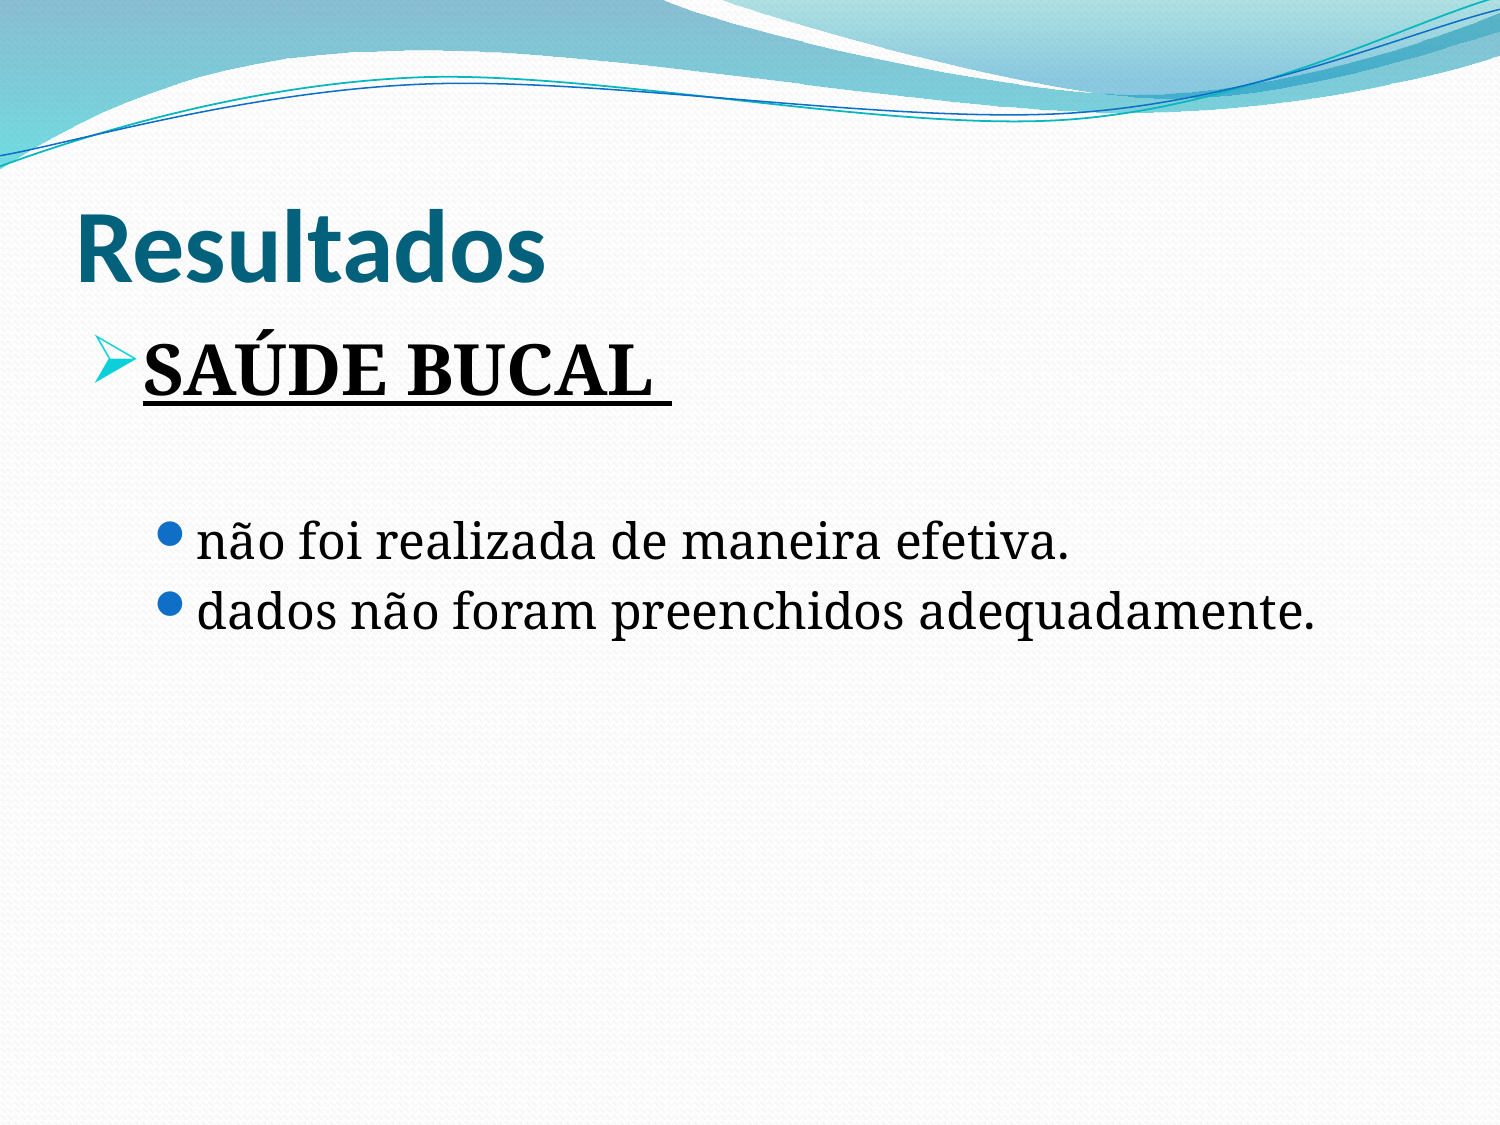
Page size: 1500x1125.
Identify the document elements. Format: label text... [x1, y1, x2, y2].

title Resultados [75, 115, 1425, 303]
list SAÚDE BUCAL não foi realizada de maneira efetiva. dados não foram preenchidos adequadamente. [75, 317, 1425, 1094]
